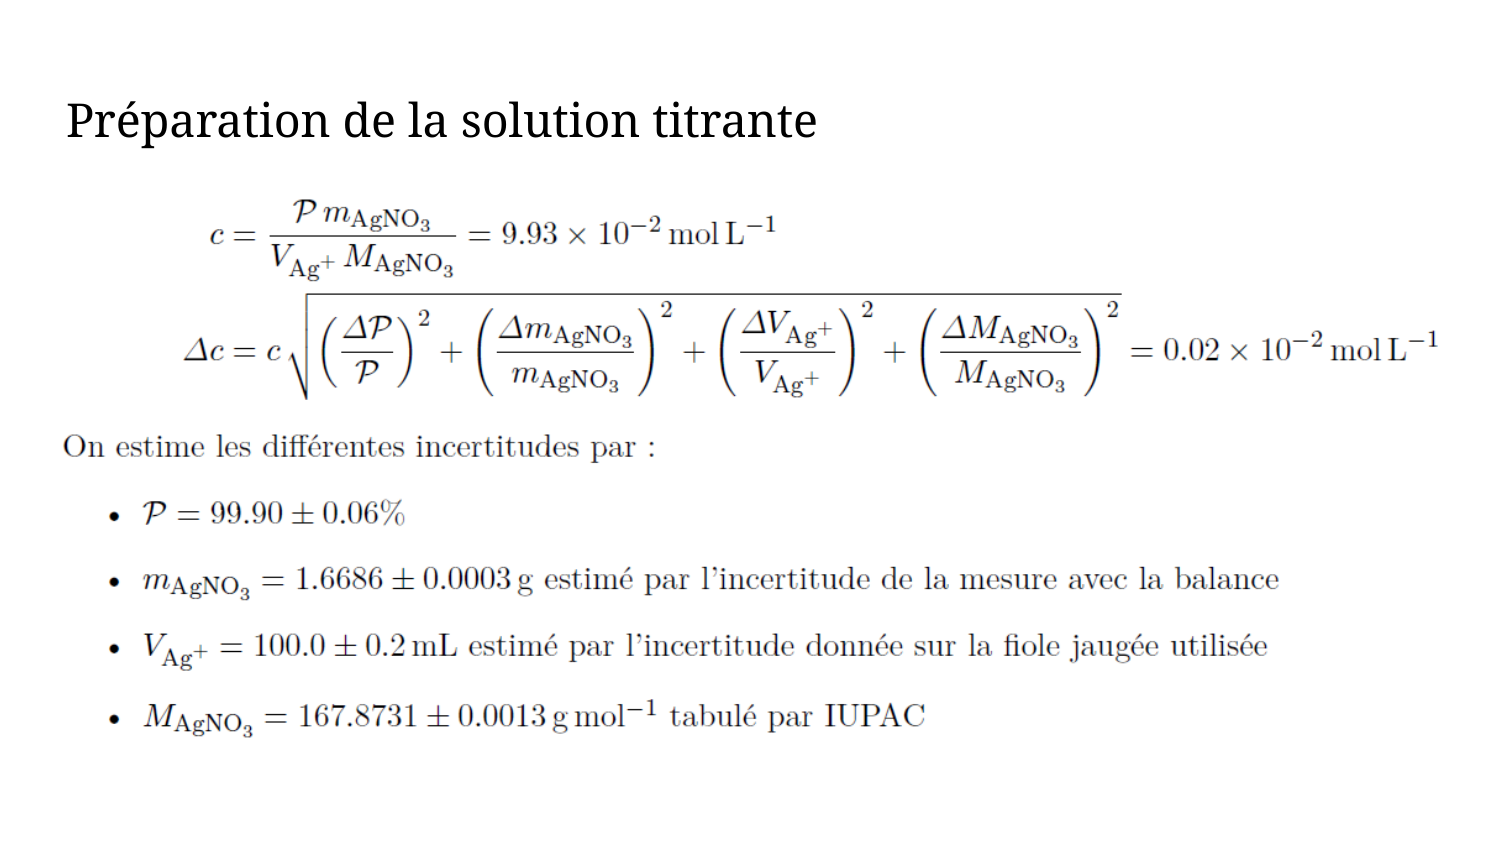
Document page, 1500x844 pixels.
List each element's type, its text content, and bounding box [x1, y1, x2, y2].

picture [24, 191, 1476, 745]
title Préparation de la solution titrante [51, 72, 1449, 167]
